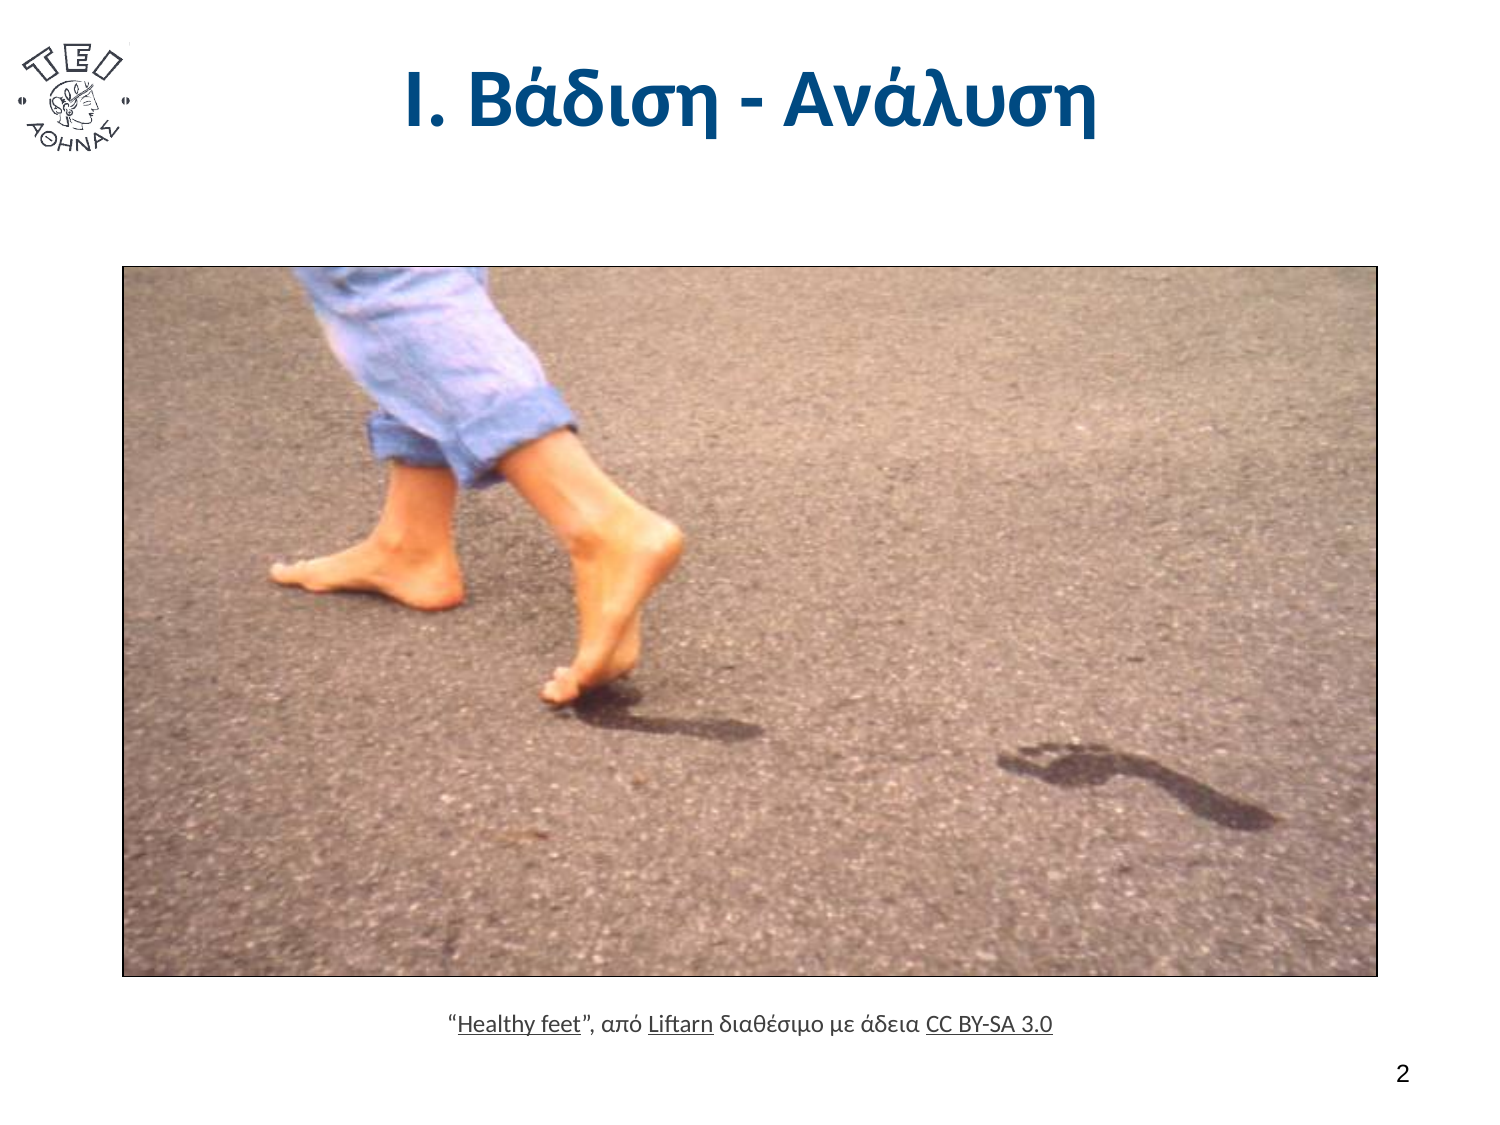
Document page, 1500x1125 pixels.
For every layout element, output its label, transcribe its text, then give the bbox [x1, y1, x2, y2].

title Ι. Βάδιση - Ανάλυση [76, 19, 1427, 169]
text_box “Healthy feet”, από Liftarn διαθέσιμο με άδεια CC BY-SA 3.0 [123, 999, 1376, 1045]
picture [17, 42, 76, 157]
slide_number 1 [1074, 1042, 1425, 1103]
picture [123, 266, 1377, 977]
